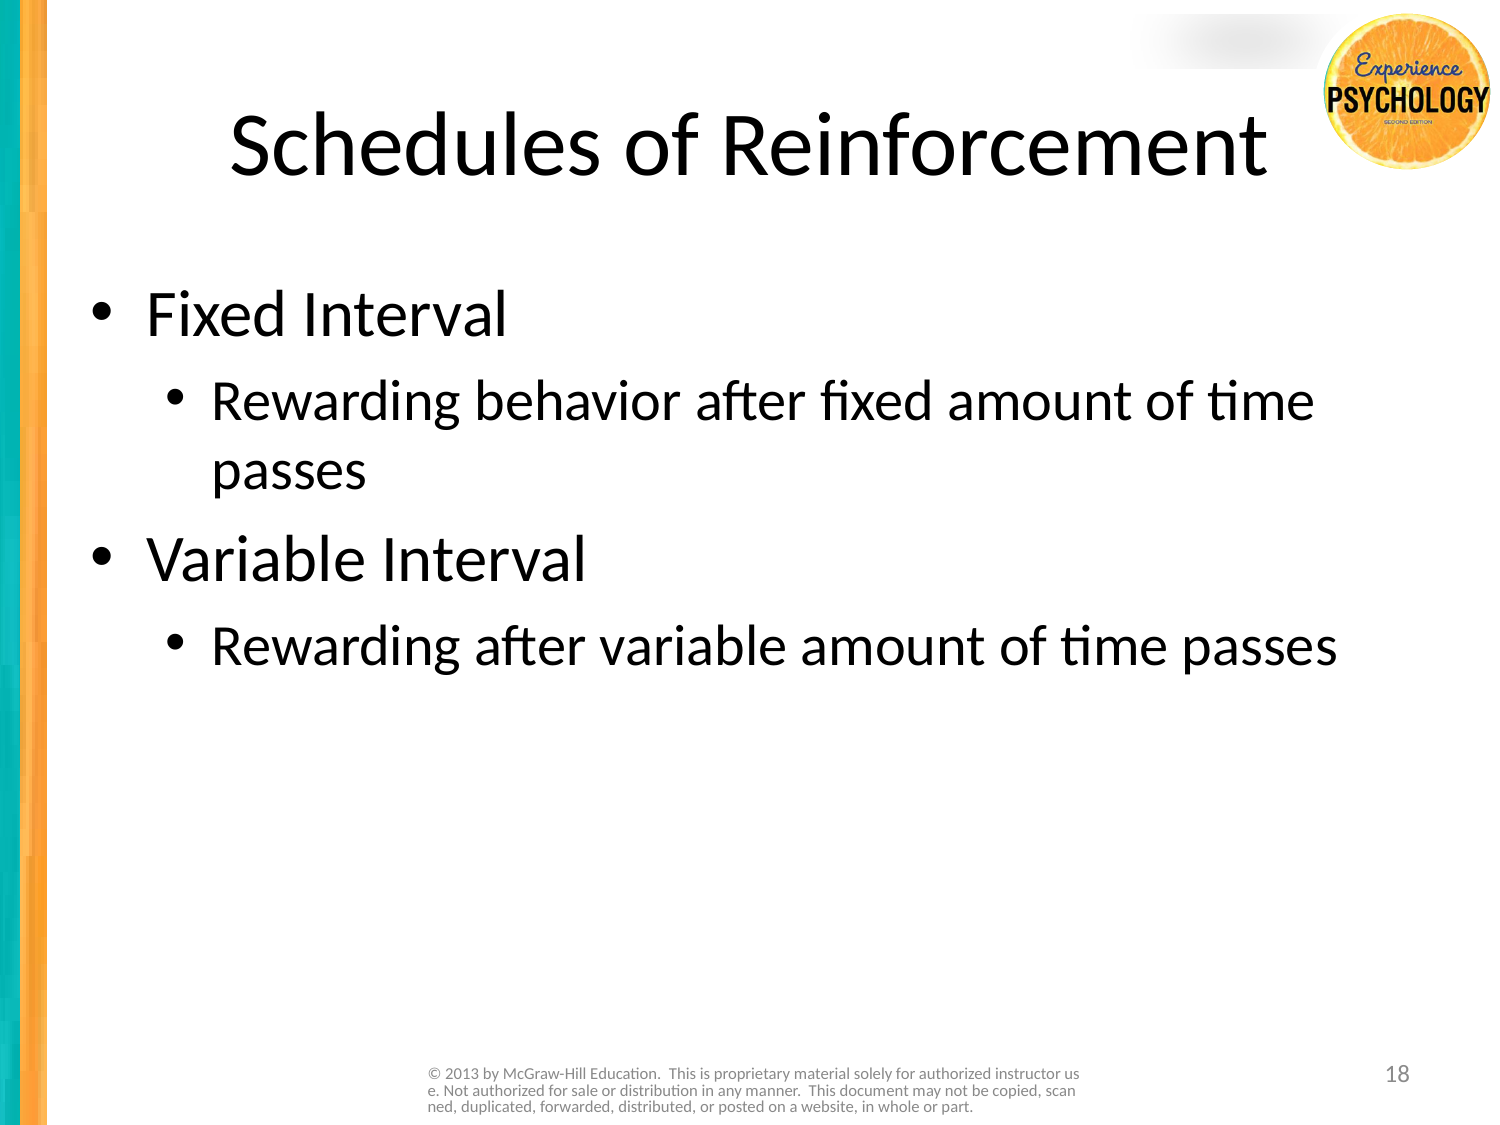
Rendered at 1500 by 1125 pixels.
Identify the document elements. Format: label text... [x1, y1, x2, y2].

picture [0, 0, 47, 1125]
picture [1341, 14, 1490, 167]
title Schedules of Reinforcement [75, 45, 1425, 233]
slide_number 18 [1074, 1042, 1425, 1103]
footer © 2013 by McGraw-Hill Education. This is proprietary material solely for authorized instructor use. Not authorized for sale or distribution in any manner. This document may not be copied, scanned, duplicated, forwarded, distributed, or posted on a website, in whole or part. [412, 1042, 1074, 1103]
list Fixed Interval Rewarding behavior after fixed amount of time passes Variable Interval Rewarding after variable amount of time passes [75, 262, 1425, 1005]
